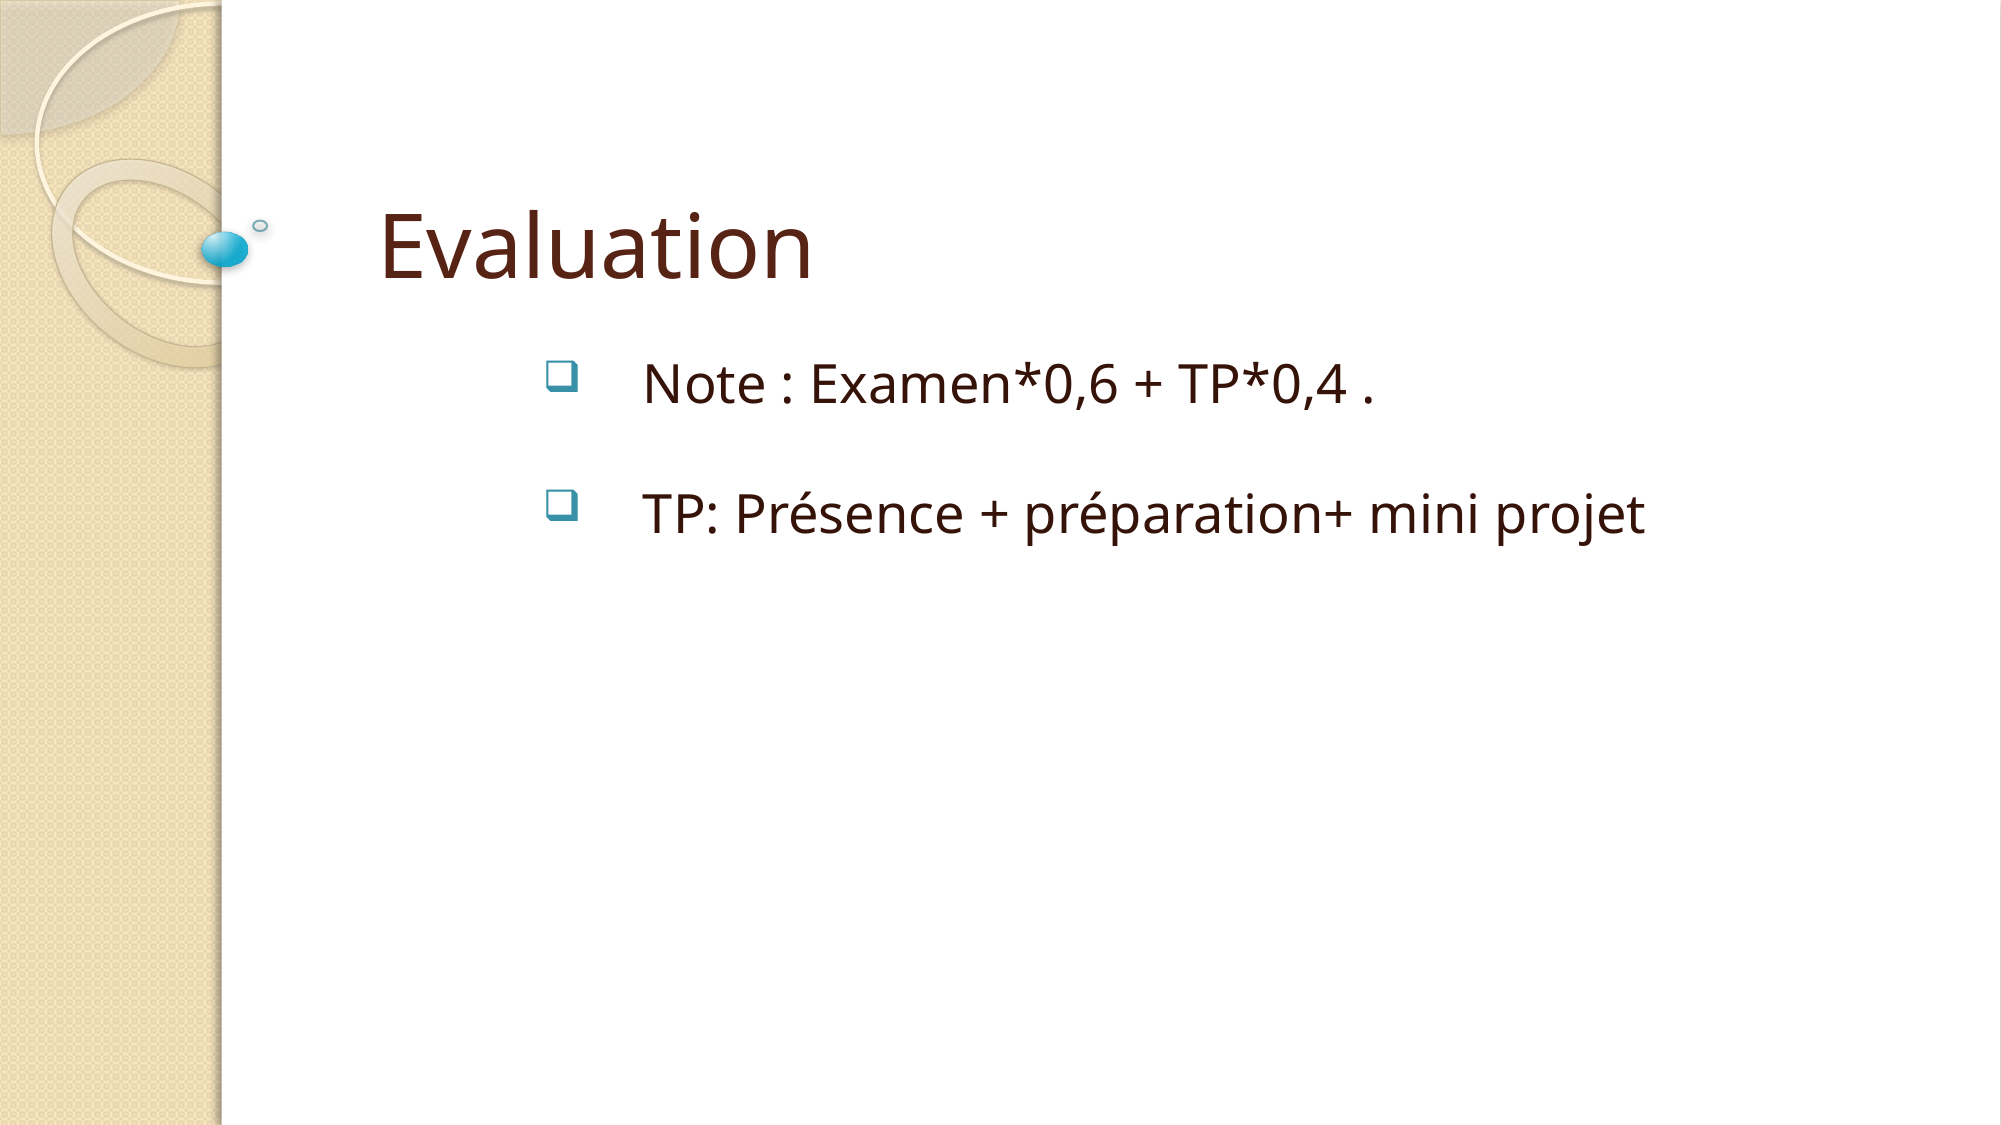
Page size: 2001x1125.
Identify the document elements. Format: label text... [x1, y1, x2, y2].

subtitle Note : Examen*0,6 + TP*0,4 . TP: Présence + préparation+ mini projet [528, 362, 1679, 559]
title Evaluation [362, 62, 1638, 304]
